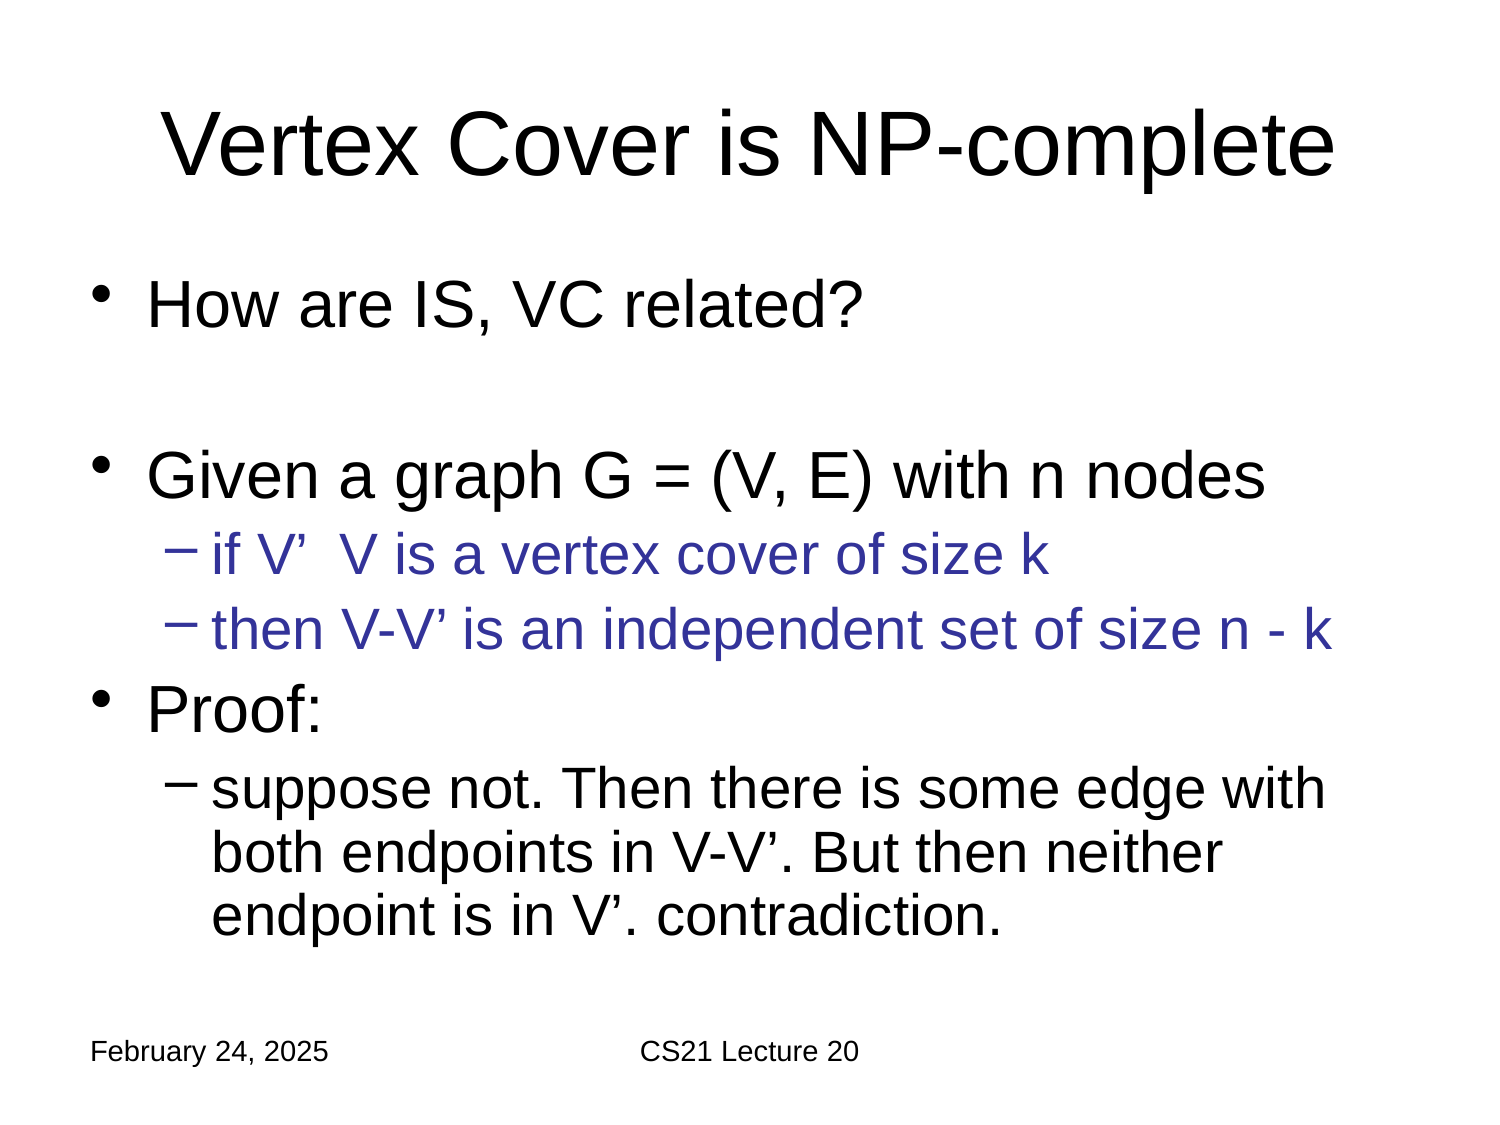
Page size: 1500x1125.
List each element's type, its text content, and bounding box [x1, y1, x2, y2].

title Vertex Cover is NP-complete [75, 45, 1425, 233]
footer CS21 Lecture 20 [512, 1024, 988, 1103]
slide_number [74, 1024, 426, 1103]
